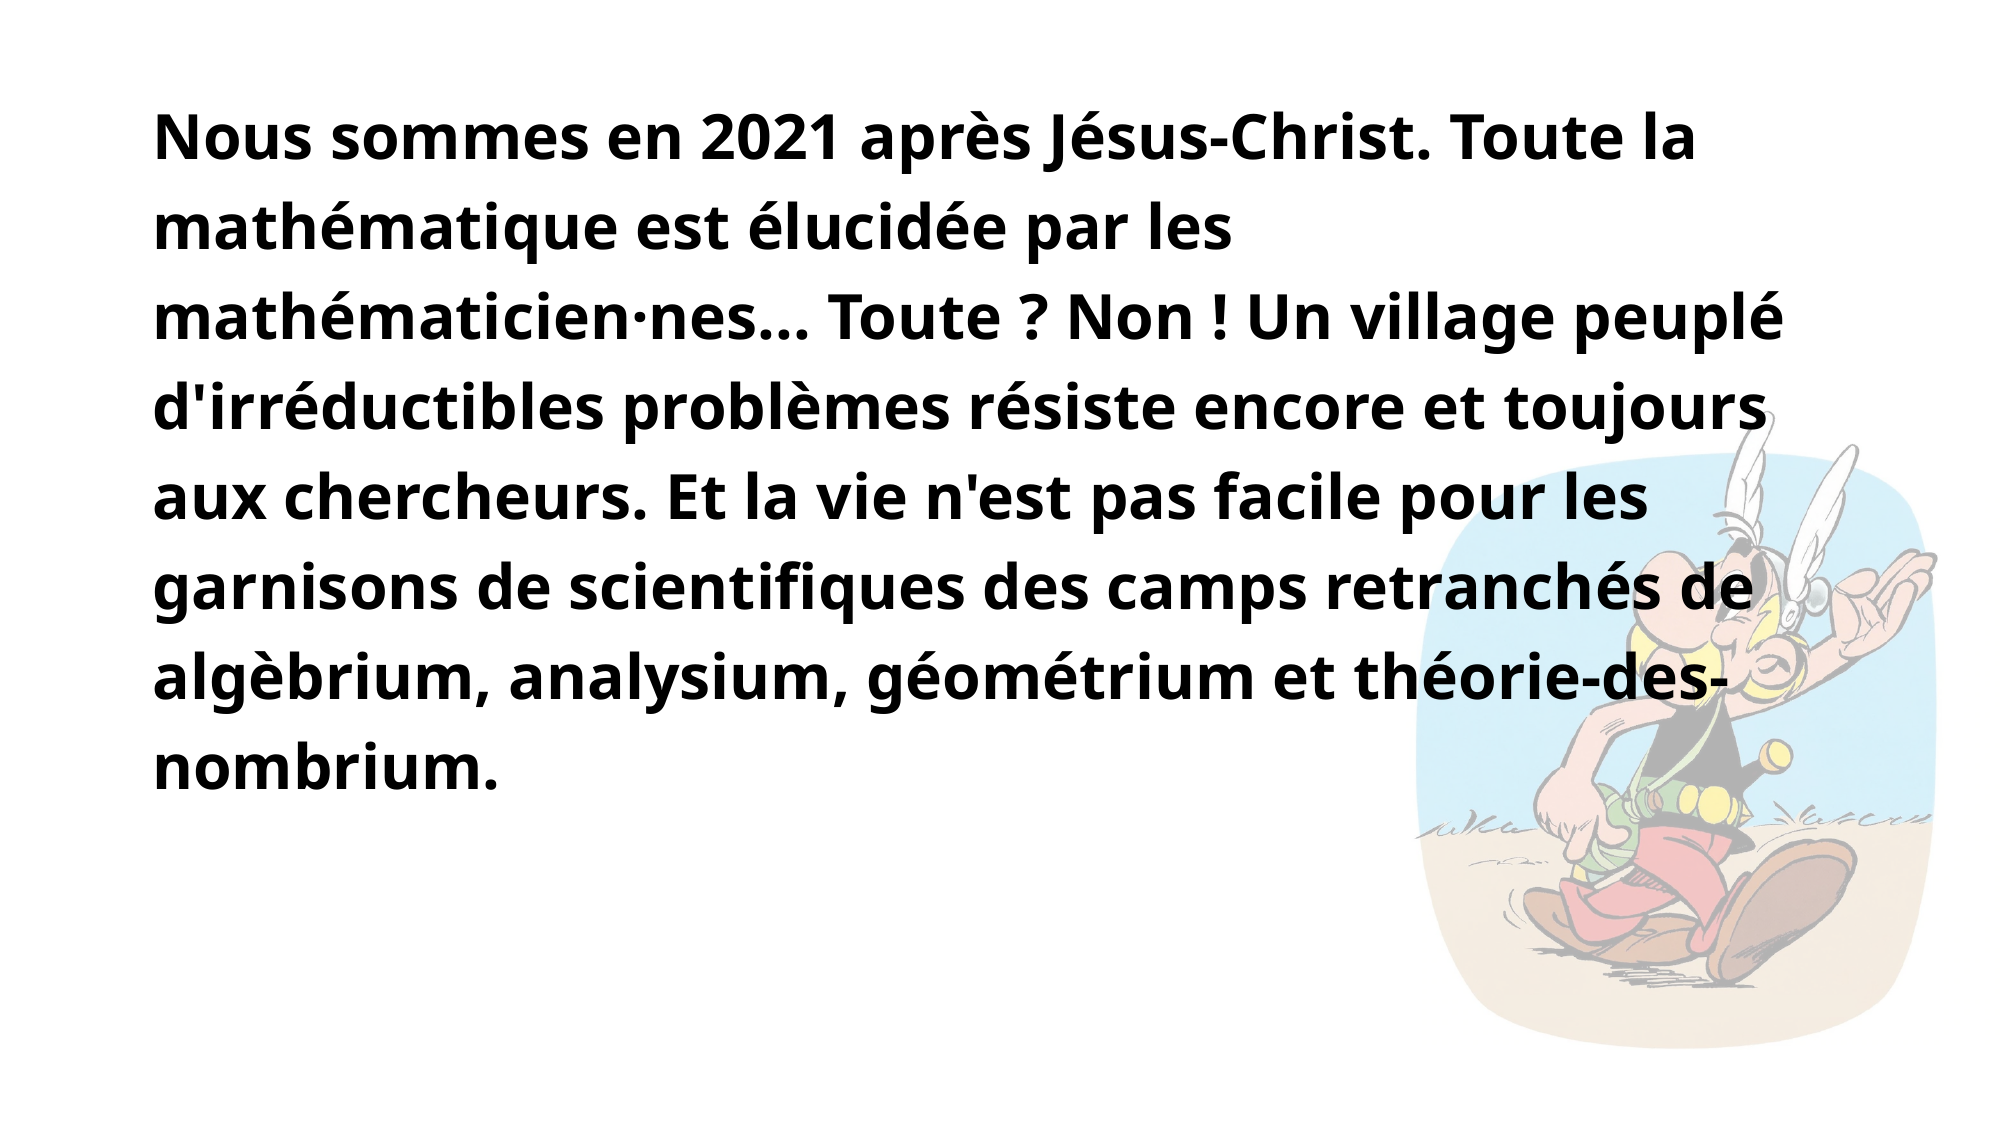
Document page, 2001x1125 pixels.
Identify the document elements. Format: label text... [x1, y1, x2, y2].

list Nous sommes en 2021 après Jésus-Christ. Toute la mathématique est élucidée par les mathématicien·nes... Toute ? Non ! Un village peuplé d'irréductibles problèmes résiste encore et toujours aux chercheurs. Et la vie n'est pas facile pour les garnisons de scientifiques des camps retranchés de algèbrium, analysium, géométrium et théorie-des-nombrium. [137, 75, 1863, 1076]
picture [1360, 410, 2000, 1050]
